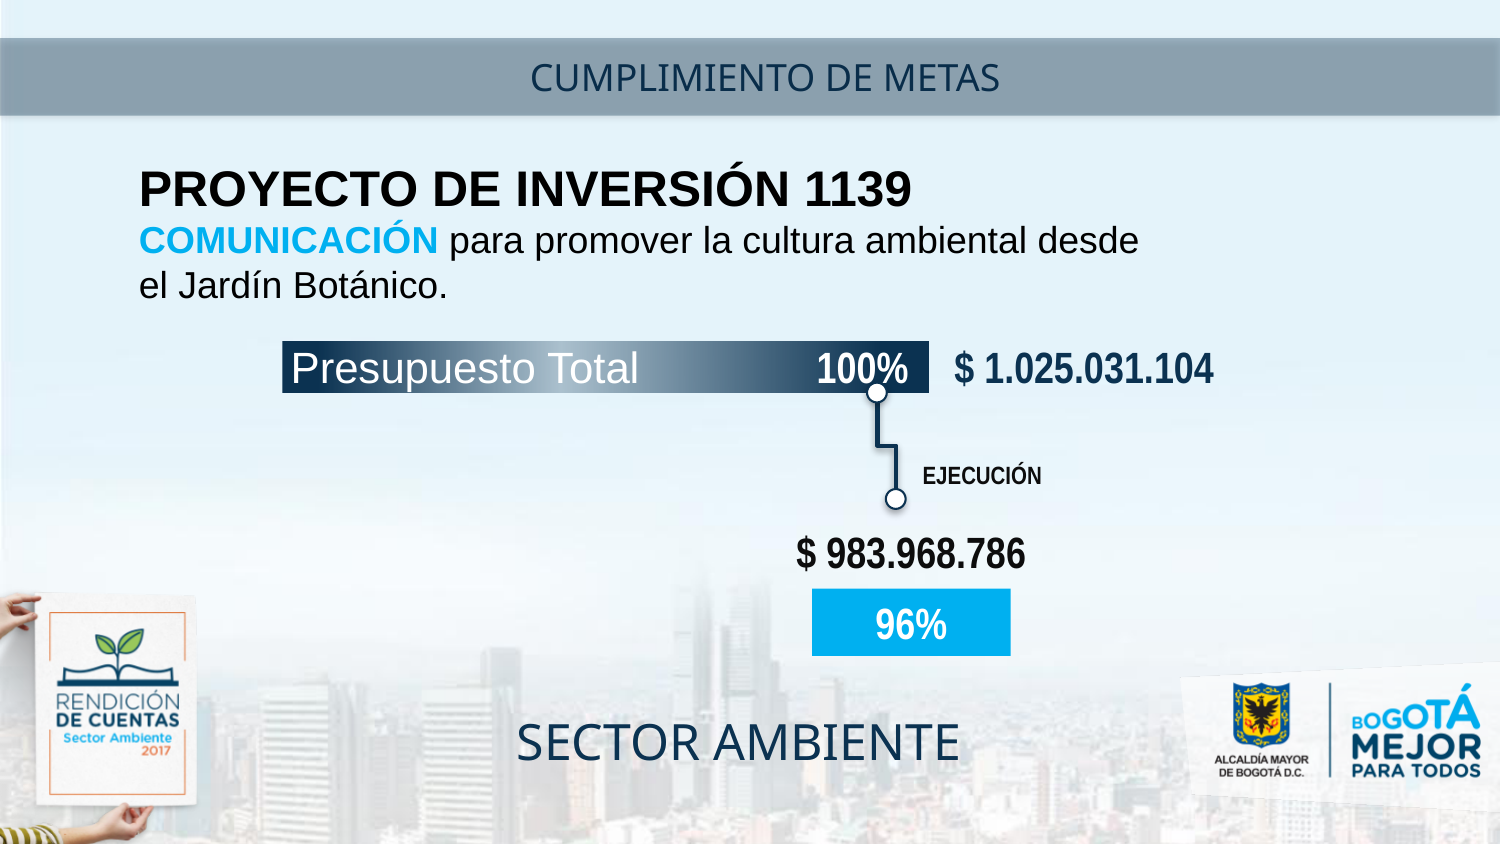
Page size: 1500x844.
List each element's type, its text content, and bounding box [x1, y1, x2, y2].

text_box 100% [786, 332, 939, 401]
text_box [0, 37, 1500, 116]
text_box Presupuesto Total [259, 331, 671, 400]
text_box 96% [812, 588, 1011, 656]
text_box EJECUCIÓN [905, 452, 1060, 497]
picture [0, 0, 1500, 37]
text_box $ 983.968.786 [755, 517, 1067, 586]
text_box [885, 488, 907, 510]
text_box $ 1.025.031.104 [939, 332, 1240, 401]
text_box PROYECTO DE INVERSIÓN 1139 COMUNICACIÓN para promover la cultura ambiental desde el Jardín Botánico. [124, 148, 1187, 314]
picture [0, 116, 1500, 844]
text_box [833, 436, 941, 456]
